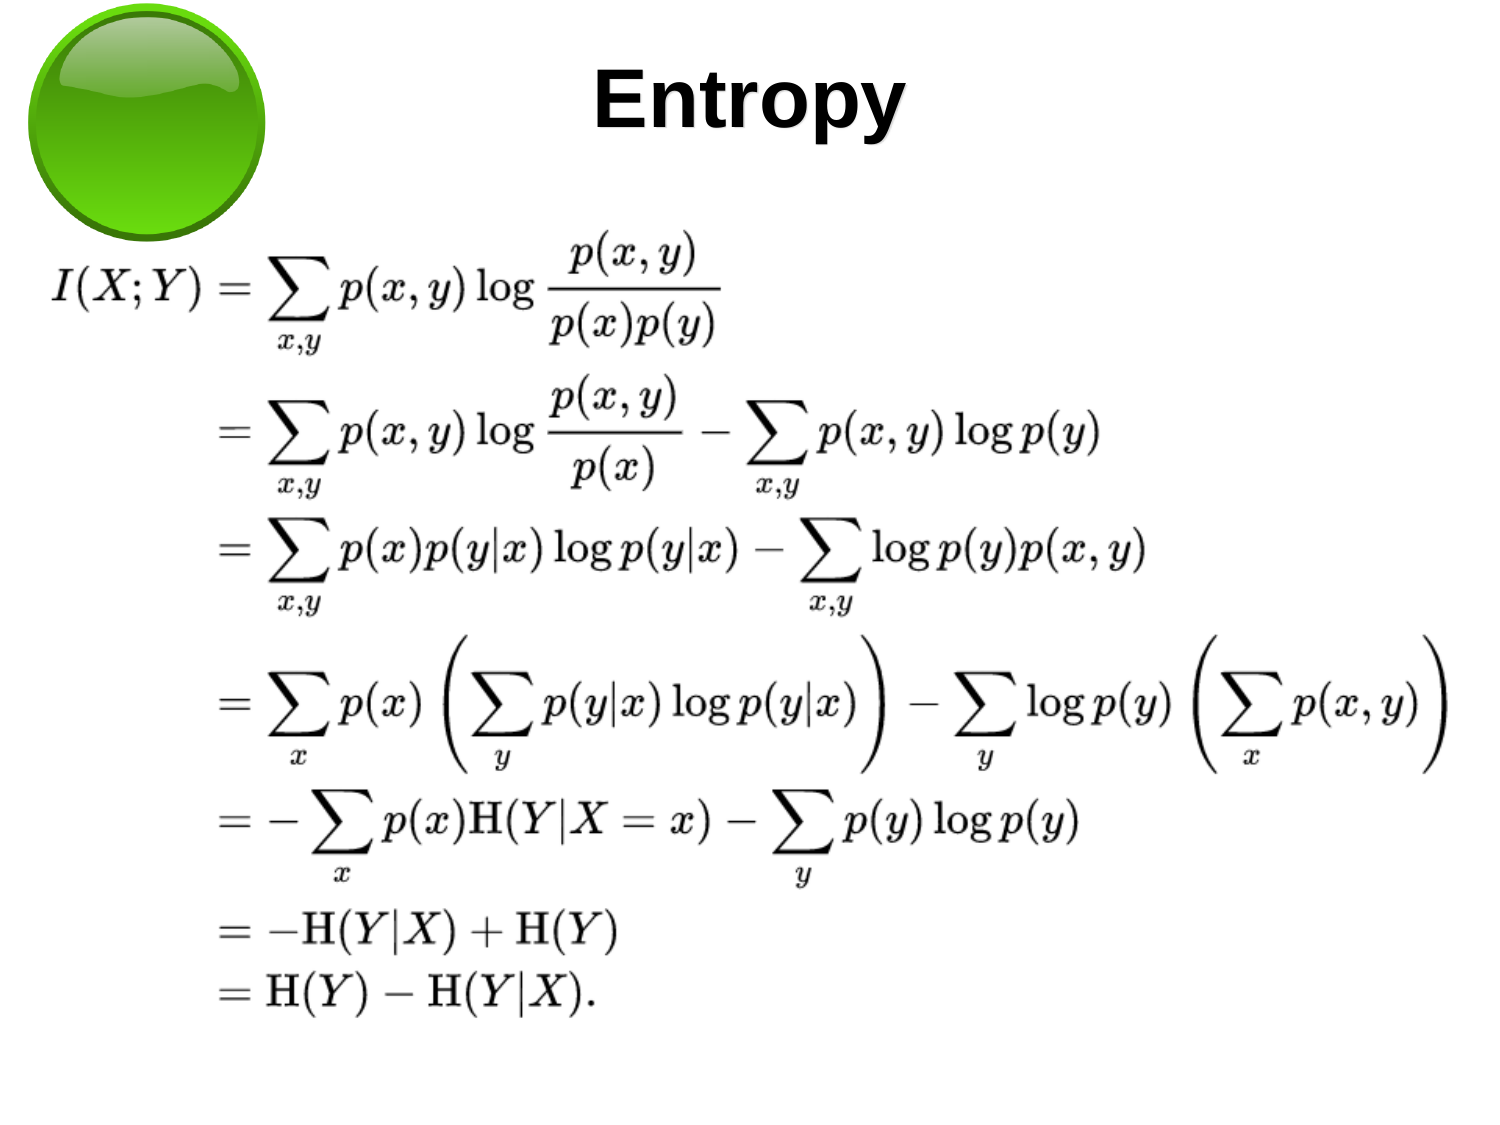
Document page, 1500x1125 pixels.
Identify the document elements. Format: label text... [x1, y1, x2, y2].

picture [23, 0, 1476, 1044]
title Entropy [274, 24, 1476, 163]
